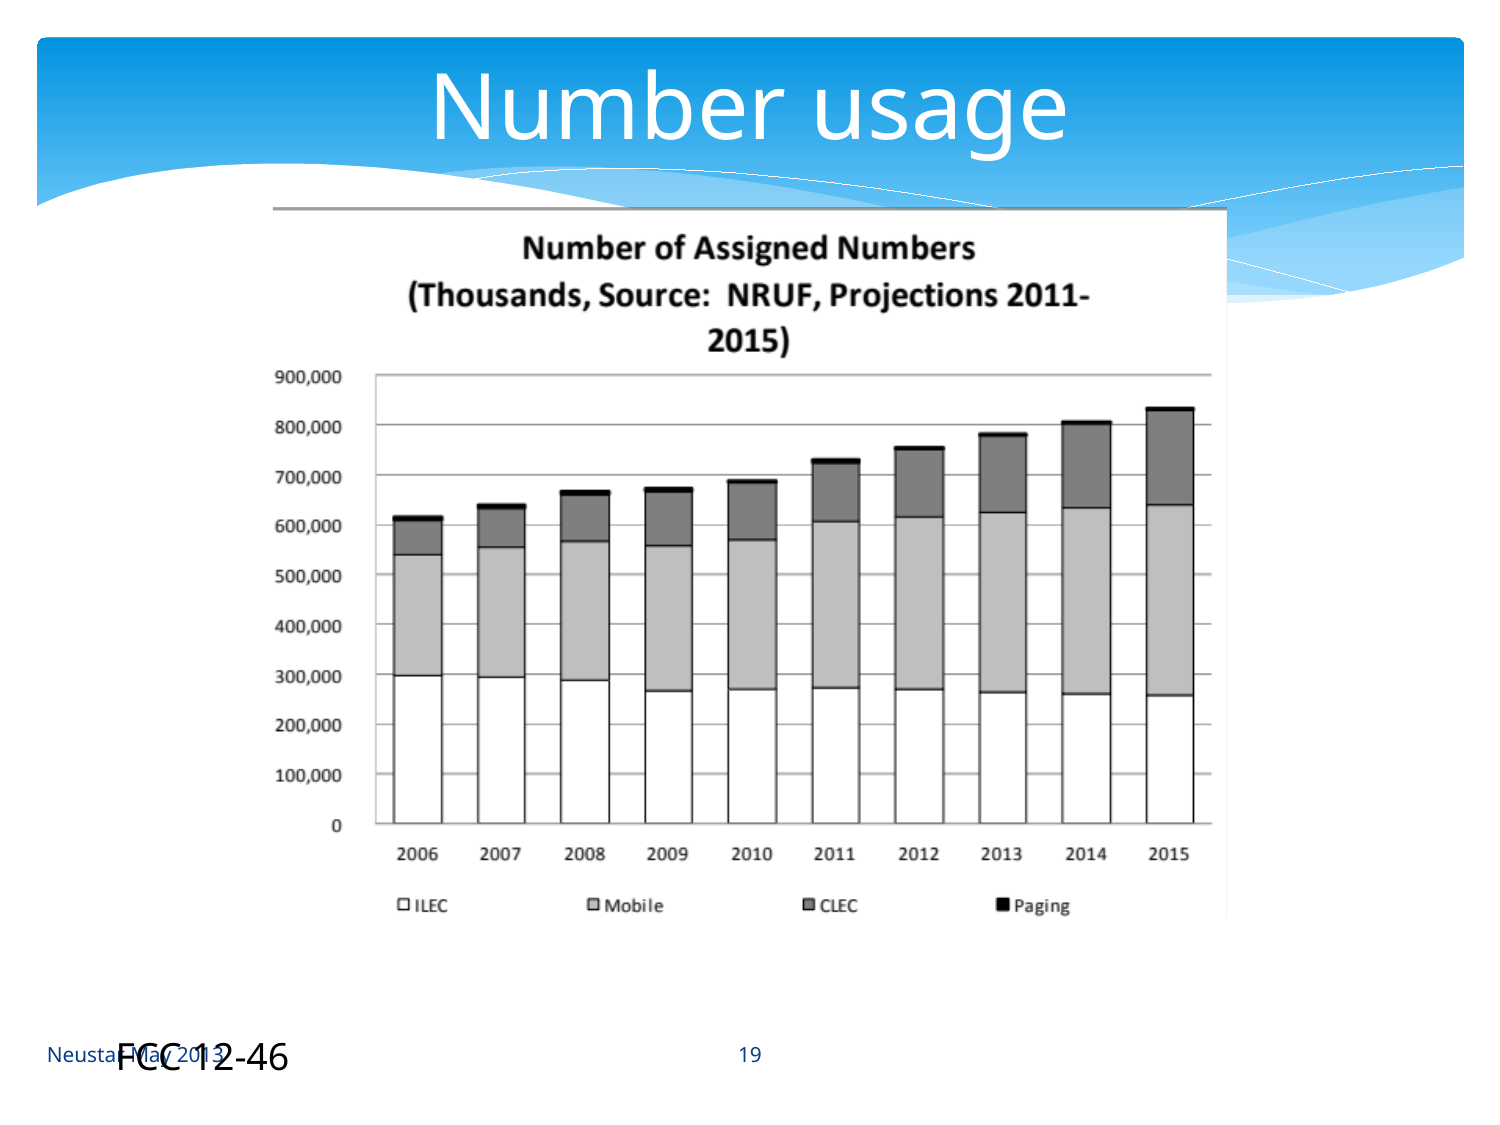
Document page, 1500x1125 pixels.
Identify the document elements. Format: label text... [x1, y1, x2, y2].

slide_number 19 [654, 1025, 846, 1086]
title Number usage [75, 38, 1425, 168]
footer Neustar May 2013 [31, 1025, 653, 1086]
picture [272, 205, 1228, 917]
